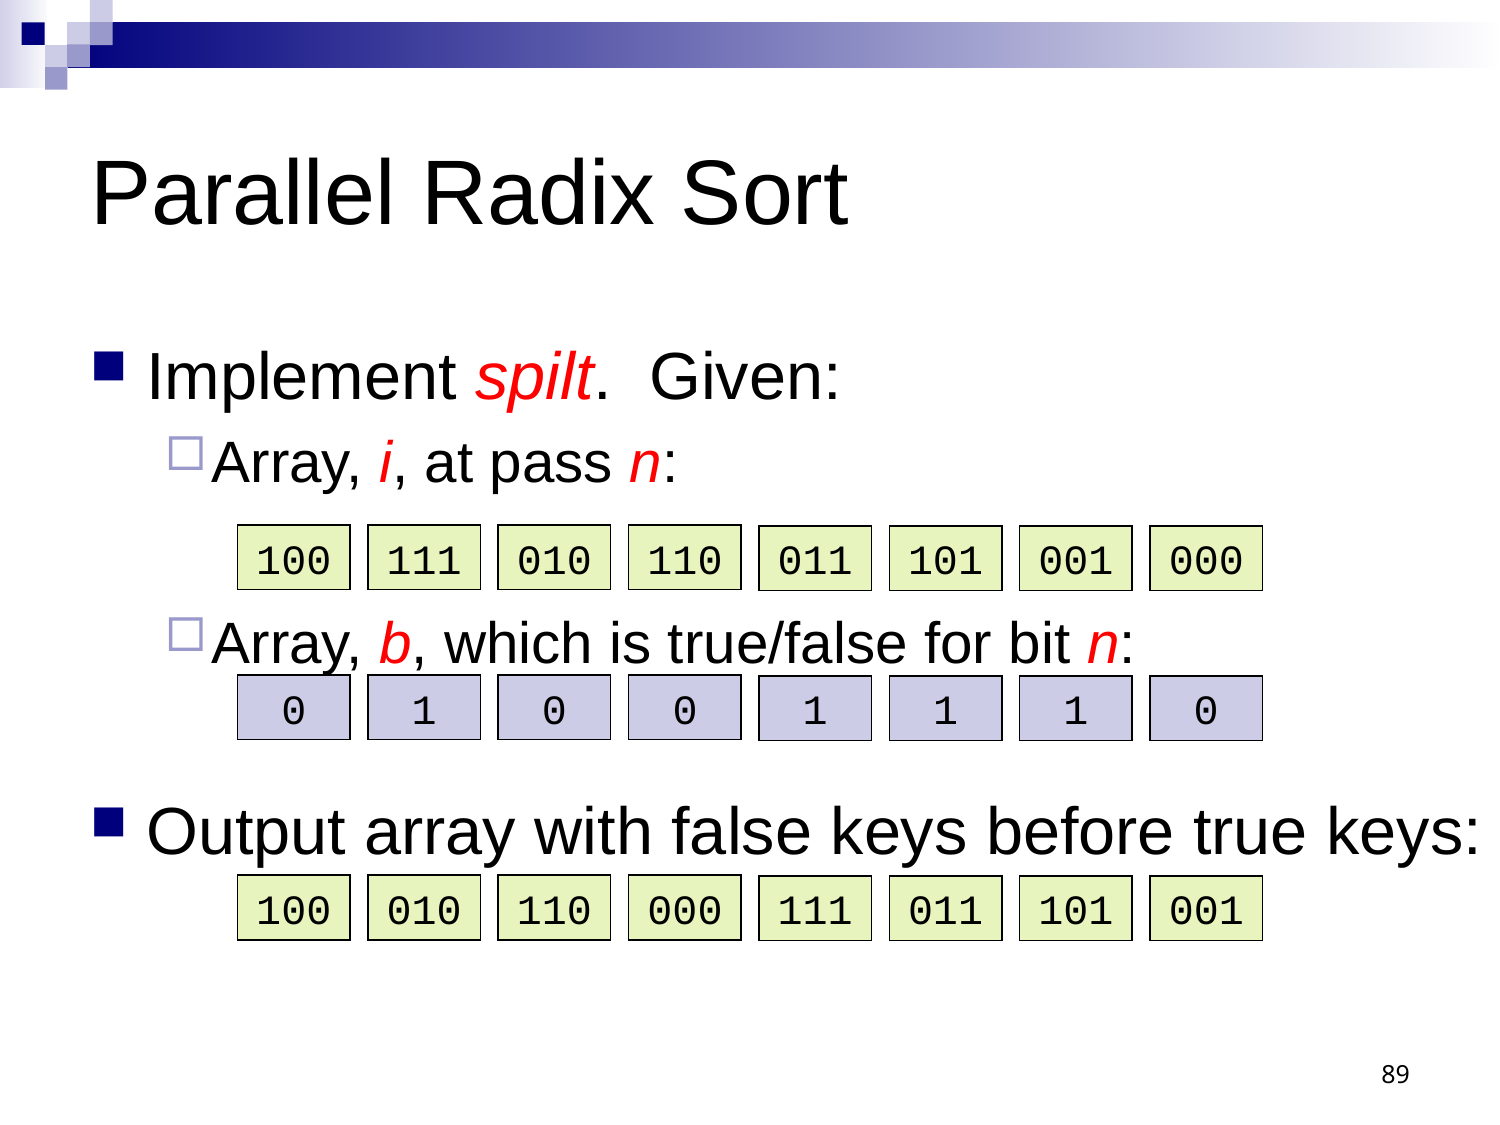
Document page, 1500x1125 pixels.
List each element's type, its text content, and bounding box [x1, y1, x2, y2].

text_box 100 [237, 525, 350, 590]
text_box 000 [1149, 525, 1263, 591]
text_box 1 [889, 675, 1002, 741]
text_box 000 [628, 875, 742, 940]
text_box 010 [498, 525, 611, 590]
text_box 0 [237, 675, 350, 740]
text_box 110 [498, 875, 611, 940]
text_box 010 [367, 875, 481, 940]
text_box 100 [237, 875, 350, 940]
text_box 111 [367, 525, 481, 590]
text_box 0 [628, 675, 742, 740]
slide_number 89 [1074, 1024, 1426, 1101]
text_box 110 [628, 525, 742, 590]
text_box 1 [367, 675, 481, 740]
text_box 0 [498, 675, 611, 740]
text_box 1 [758, 675, 872, 741]
text_box 001 [1019, 525, 1132, 591]
text_box 011 [889, 875, 1002, 941]
text_box [689, 22, 693, 67]
text_box 0 [1149, 675, 1263, 741]
title Parallel Radix Sort [75, 75, 1425, 300]
text_box 101 [889, 525, 1002, 591]
list Implement spilt. Given: Array, i, at pass n: Array, b, which is true/false for bit n: Output array with false keys before true keys: [75, 324, 1500, 963]
text_box 1 [1019, 675, 1132, 741]
text_box 111 [758, 875, 872, 941]
text_box 011 [758, 525, 872, 591]
text_box 001 [1149, 875, 1263, 941]
text_box 111 [778, 22, 783, 67]
text_box 101 [1019, 875, 1132, 941]
